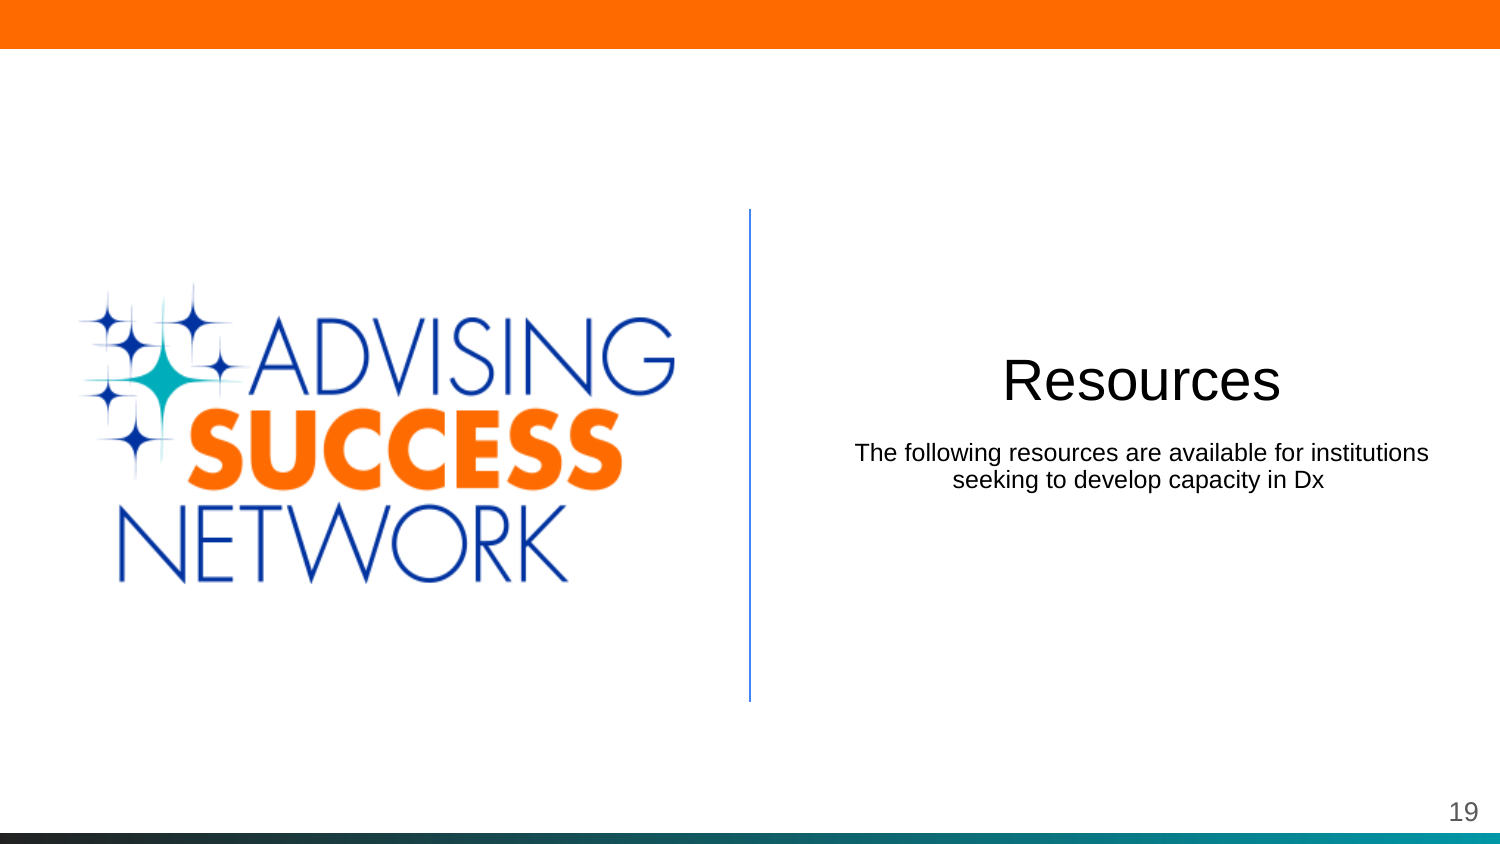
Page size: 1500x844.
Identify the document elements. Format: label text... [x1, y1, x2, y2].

slide_number 19 [1403, 779, 1494, 844]
picture [56, 251, 697, 631]
title Resources The following resources are available for institutions seeking to develop capacity in Dx [841, 340, 1444, 504]
